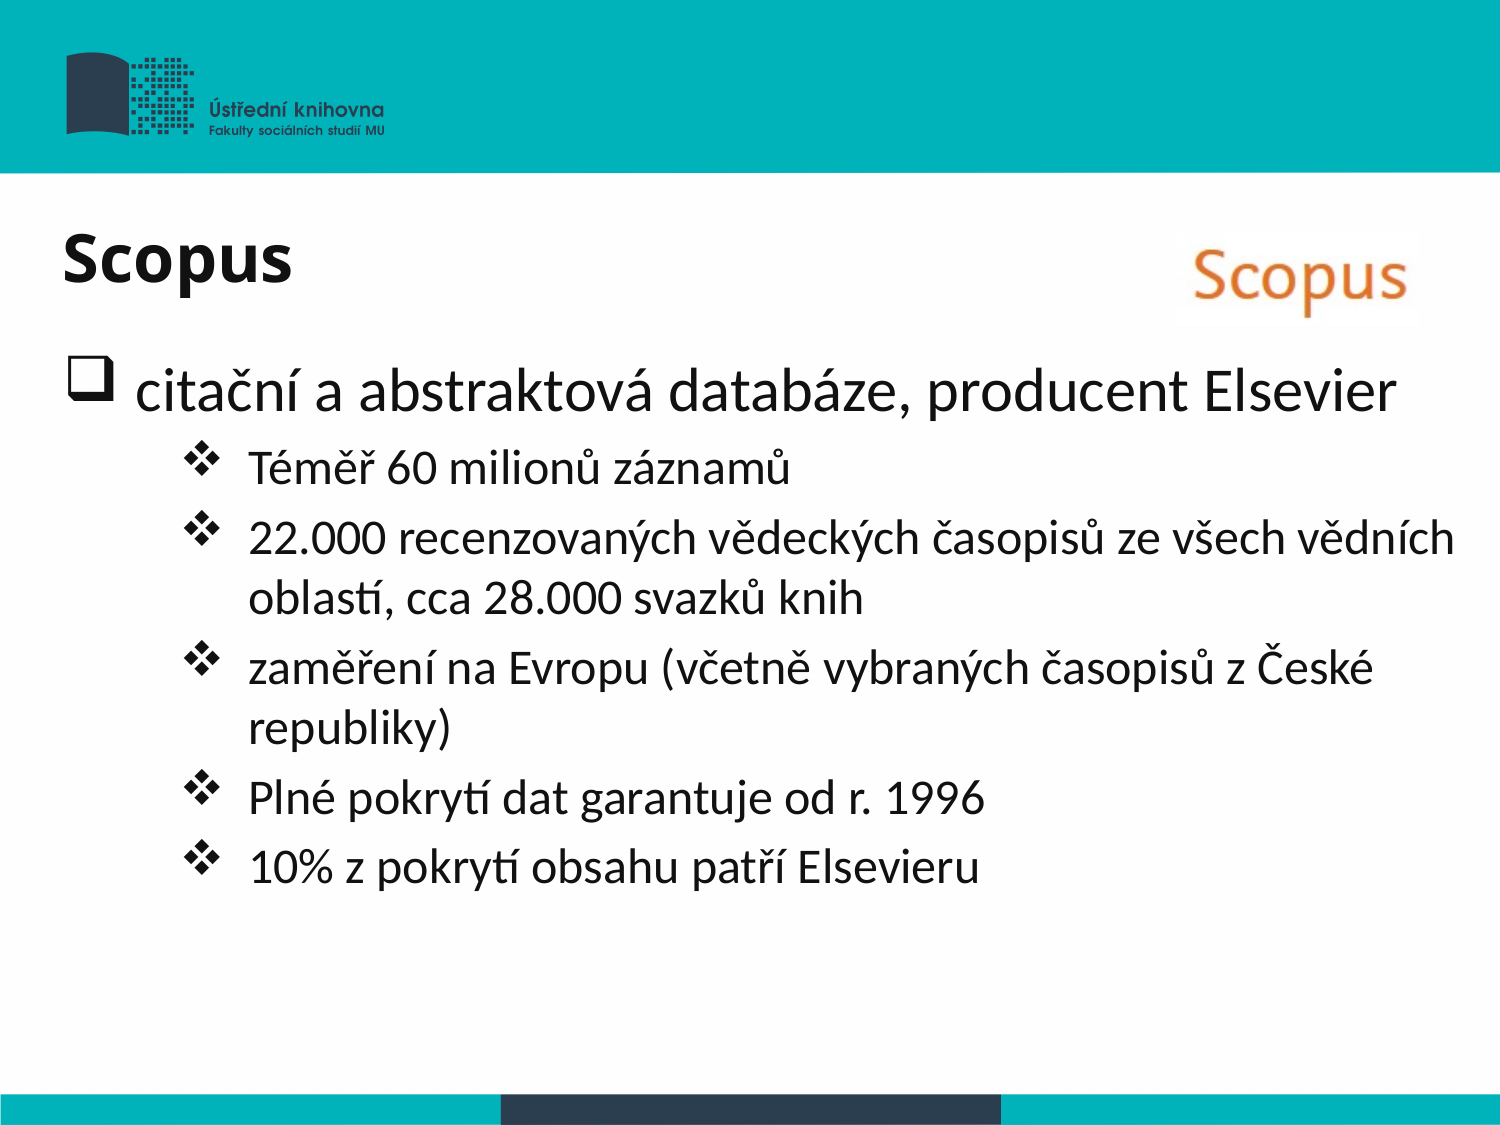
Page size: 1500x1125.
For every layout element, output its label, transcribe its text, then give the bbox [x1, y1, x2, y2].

text_box Scopus [48, 207, 982, 303]
picture [0, 0, 1500, 1125]
list citační a abstraktová databáze, producent Elsevier Téměř 60 milionů záznamů 22.000 recenzovaných vědeckých časopisů ze všech vědních oblastí, cca 28.000 svazků knih zaměření na Evropu (včetně vybraných časopisů z České republiky) Plné pokrytí dat garantuje od r. 1996 10% z pokrytí obsahu patří Elsevieru [47, 231, 1496, 1125]
